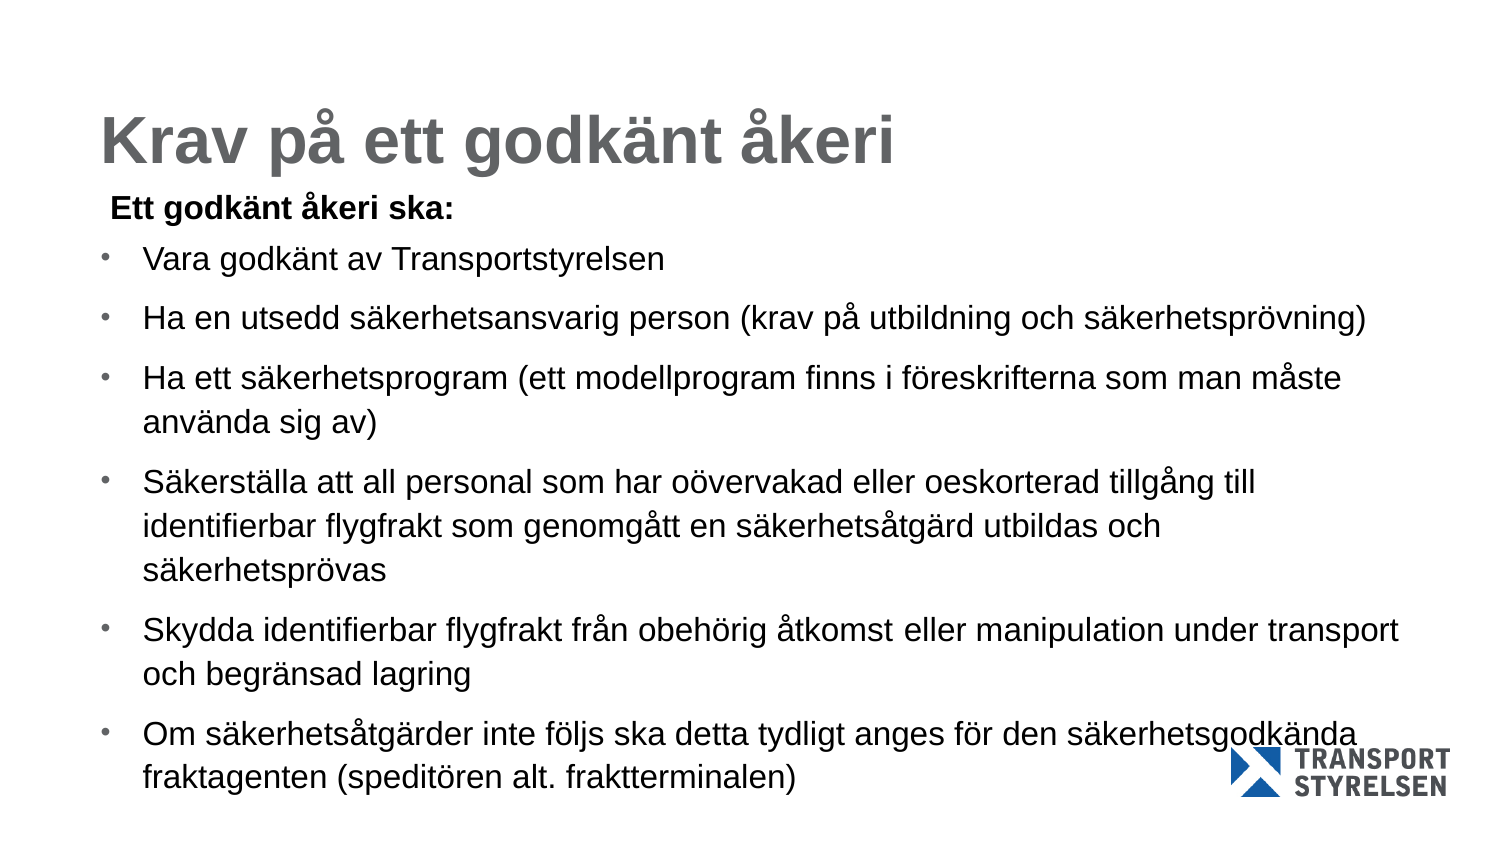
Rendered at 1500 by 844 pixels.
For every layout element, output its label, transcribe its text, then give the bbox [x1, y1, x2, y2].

picture [1231, 747, 1450, 797]
list Ett godkänt åkeri ska: Vara godkänt av Transportstyrelsen Ha en utsedd säkerhetsansvarig person (krav på utbildning och säkerhetsprövning) Ha ett säkerhetsprogram (ett modellprogram finns i föreskrifterna som man måste använda sig av) Säkerställa att all personal som har oövervakad eller oeskorterad tillgång till identifierbar flygfrakt som genomgått en säkerhetsåtgärd utbildas och säkerhetsprövas Skydda identifierbar flygfrakt från obehörig åtkomst eller manipulation under transport och begränsad lagring Om säkerhetsåtgärder inte följs ska detta tydligt anges för den säkerhetsgodkända fraktagenten (speditören alt. fraktterminalen) [85, 182, 1417, 743]
title Krav på ett godkänt åkeri [85, 89, 1417, 182]
